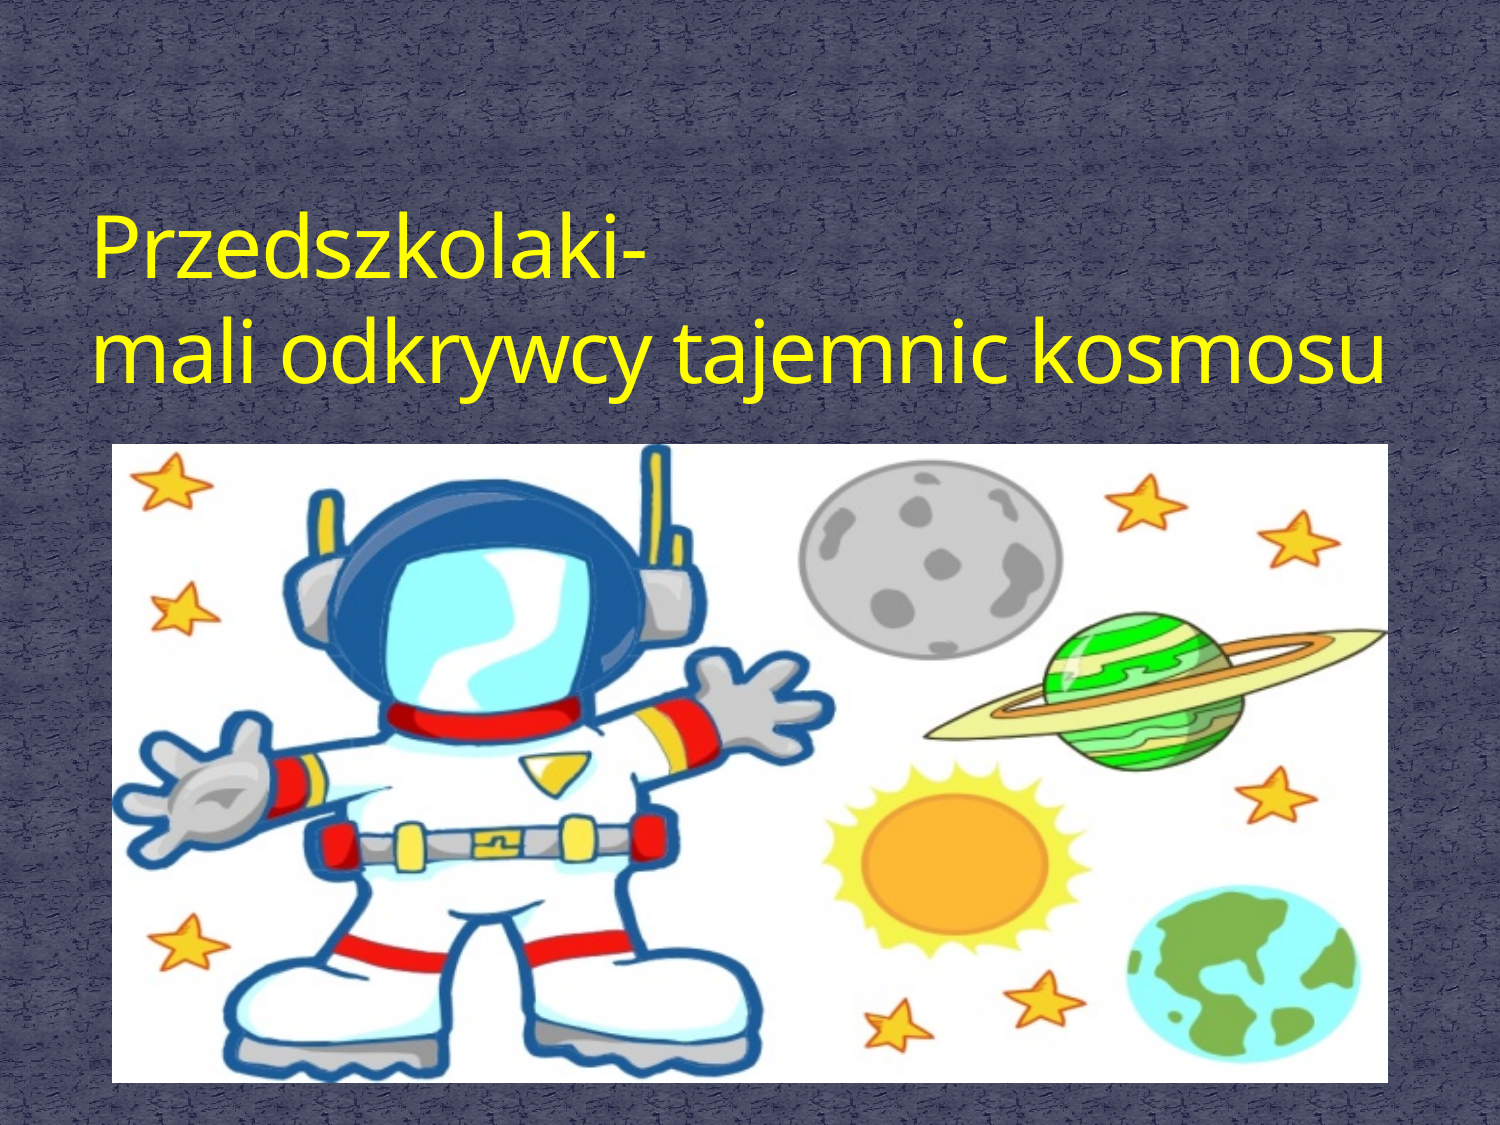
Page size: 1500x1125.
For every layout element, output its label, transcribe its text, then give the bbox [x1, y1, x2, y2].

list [115, 447, 1386, 1081]
title Przedszkolaki- mali odkrywcy tajemnic kosmosu [74, 89, 1425, 409]
